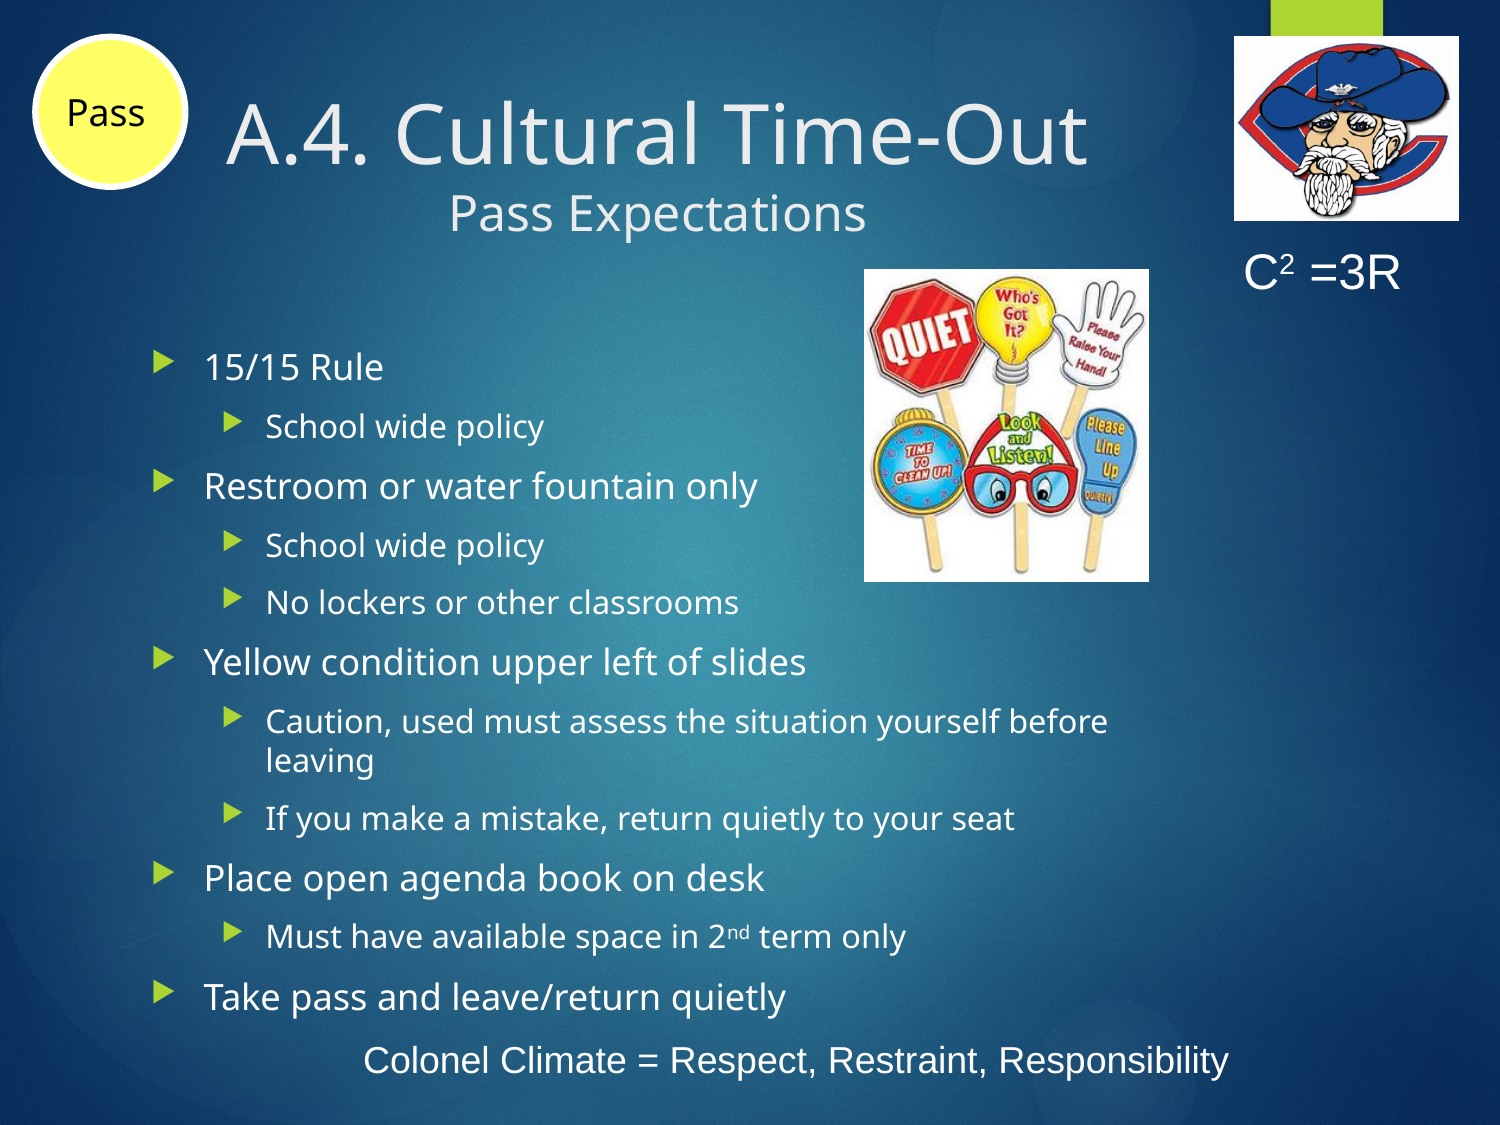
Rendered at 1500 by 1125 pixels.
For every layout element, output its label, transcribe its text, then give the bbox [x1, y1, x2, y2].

title A.4. Cultural Time-Out Pass Expectations [79, 74, 1237, 304]
text_box Colonel Climate = Respect, Restraint, Responsibility [348, 1029, 1318, 1089]
picture [864, 269, 1149, 582]
text_box Pass [51, 81, 170, 142]
picture [1234, 36, 1460, 221]
text_box [35, 36, 186, 187]
text_box C2 =3R [1228, 231, 1465, 307]
list 15/15 Rule School wide policy Restroom or water fountain only School wide policy No lockers or other classrooms Yellow condition upper left of slides Caution, used must assess the situation yourself before leaving If you make a mistake, return quietly to your seat Place open agenda book on desk Must have available space in 2nd term only Take pass and leave/return quietly [135, 336, 1237, 1025]
